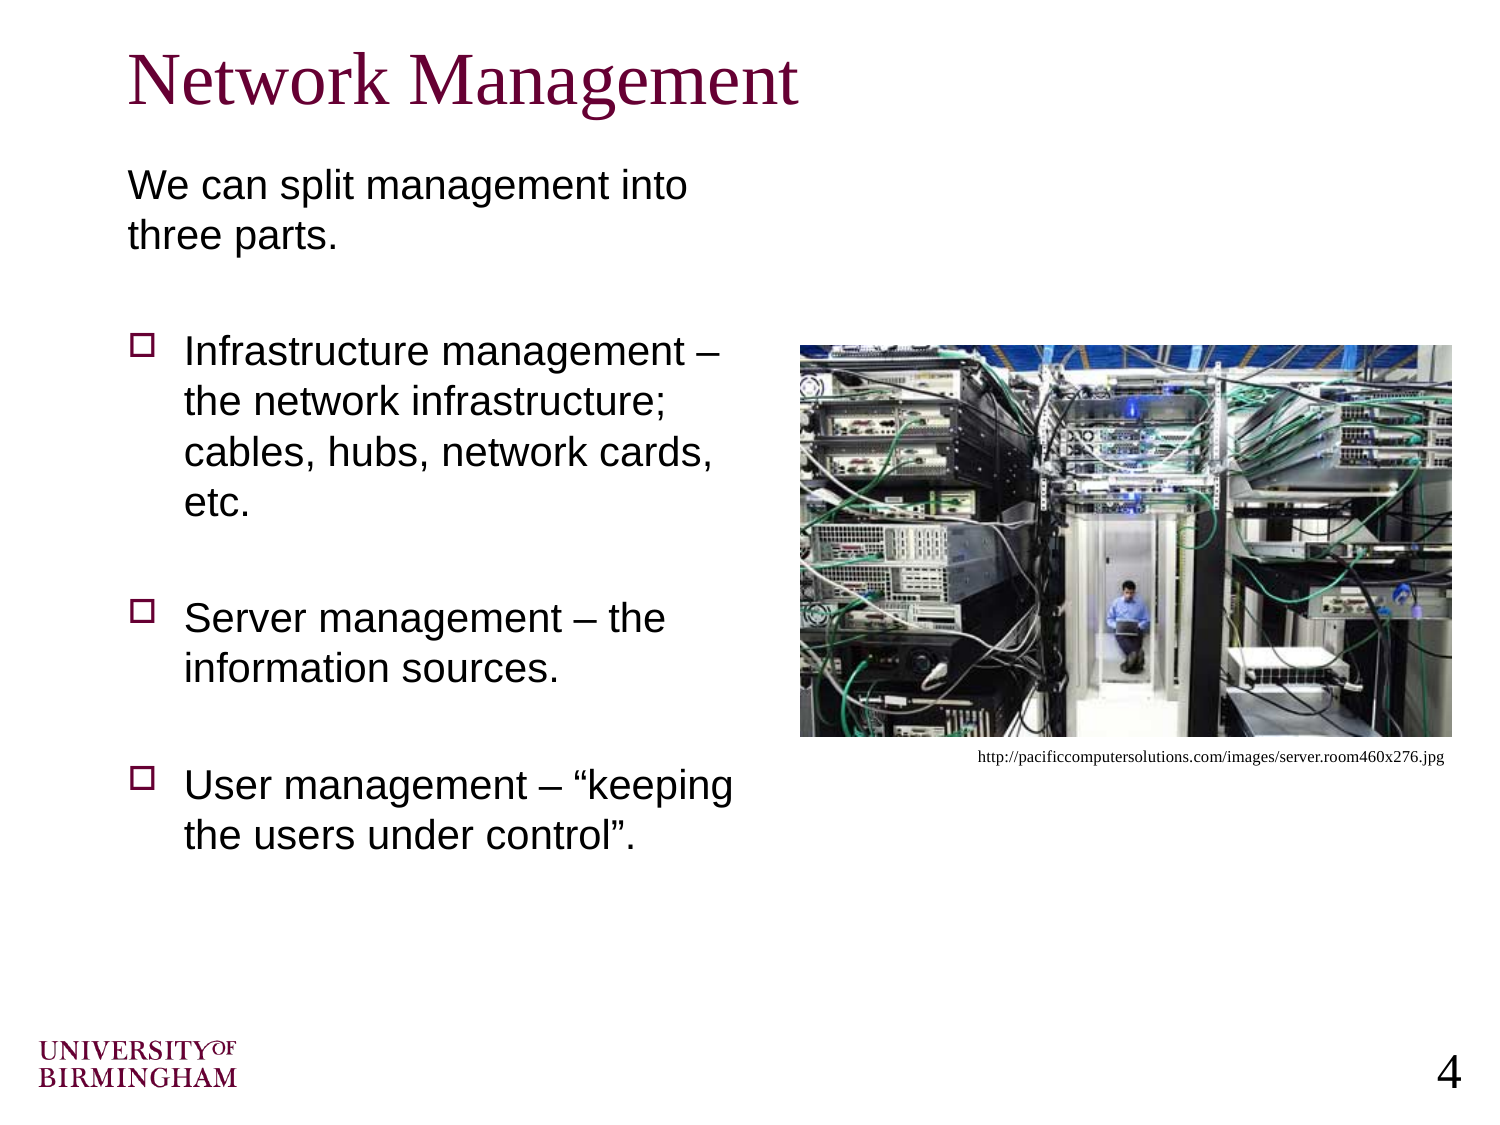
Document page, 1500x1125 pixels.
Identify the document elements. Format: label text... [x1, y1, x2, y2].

title Network Management [112, 0, 1388, 151]
picture [799, 344, 1453, 737]
picture [0, 1002, 275, 1125]
list We can split management into three parts. Infrastructure management – the network infrastructure; cables, hubs, network cards, etc. Server management – the information sources. User management – “keeping the users under control”. [112, 149, 779, 1001]
text_box http://pacificcomputersolutions.com/images/server.room460x276.jpg [952, 738, 1461, 774]
